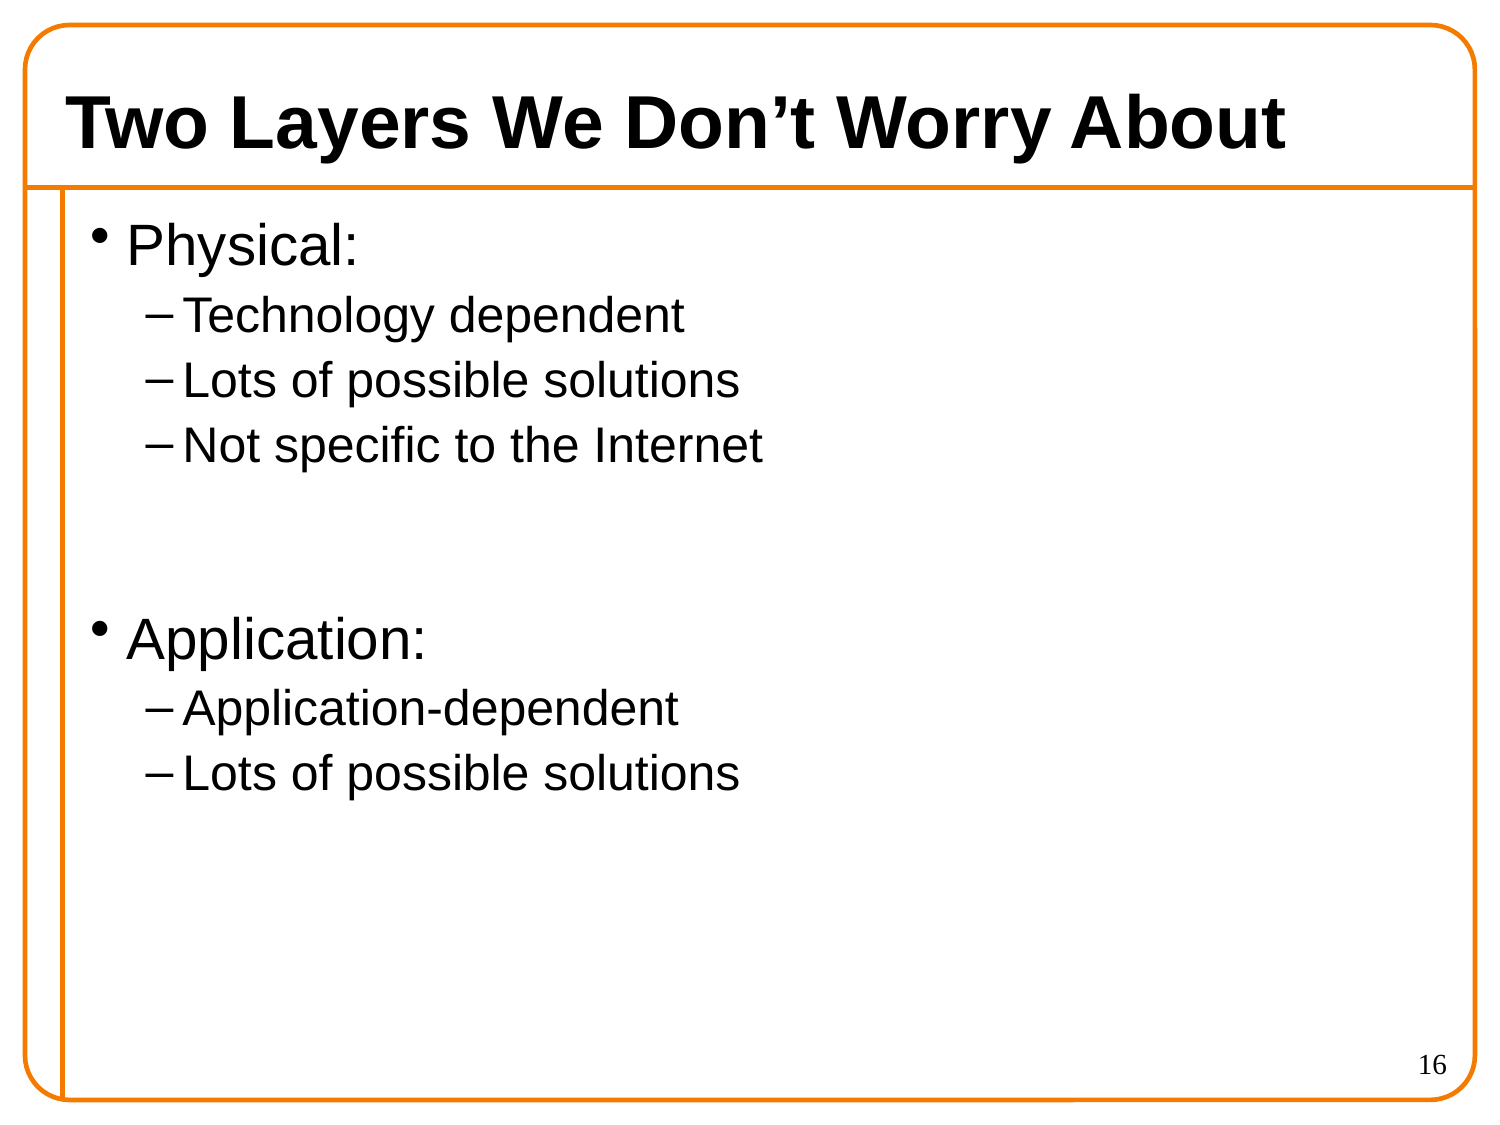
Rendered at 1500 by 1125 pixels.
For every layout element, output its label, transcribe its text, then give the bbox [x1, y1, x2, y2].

title Two Layers We Don’t Worry About [50, 62, 1500, 175]
list Physical: Technology dependent Lots of possible solutions Not specific to the Internet Application: Application-dependent Lots of possible solutions [75, 200, 1463, 1100]
slide_number 16 [1312, 1037, 1463, 1101]
